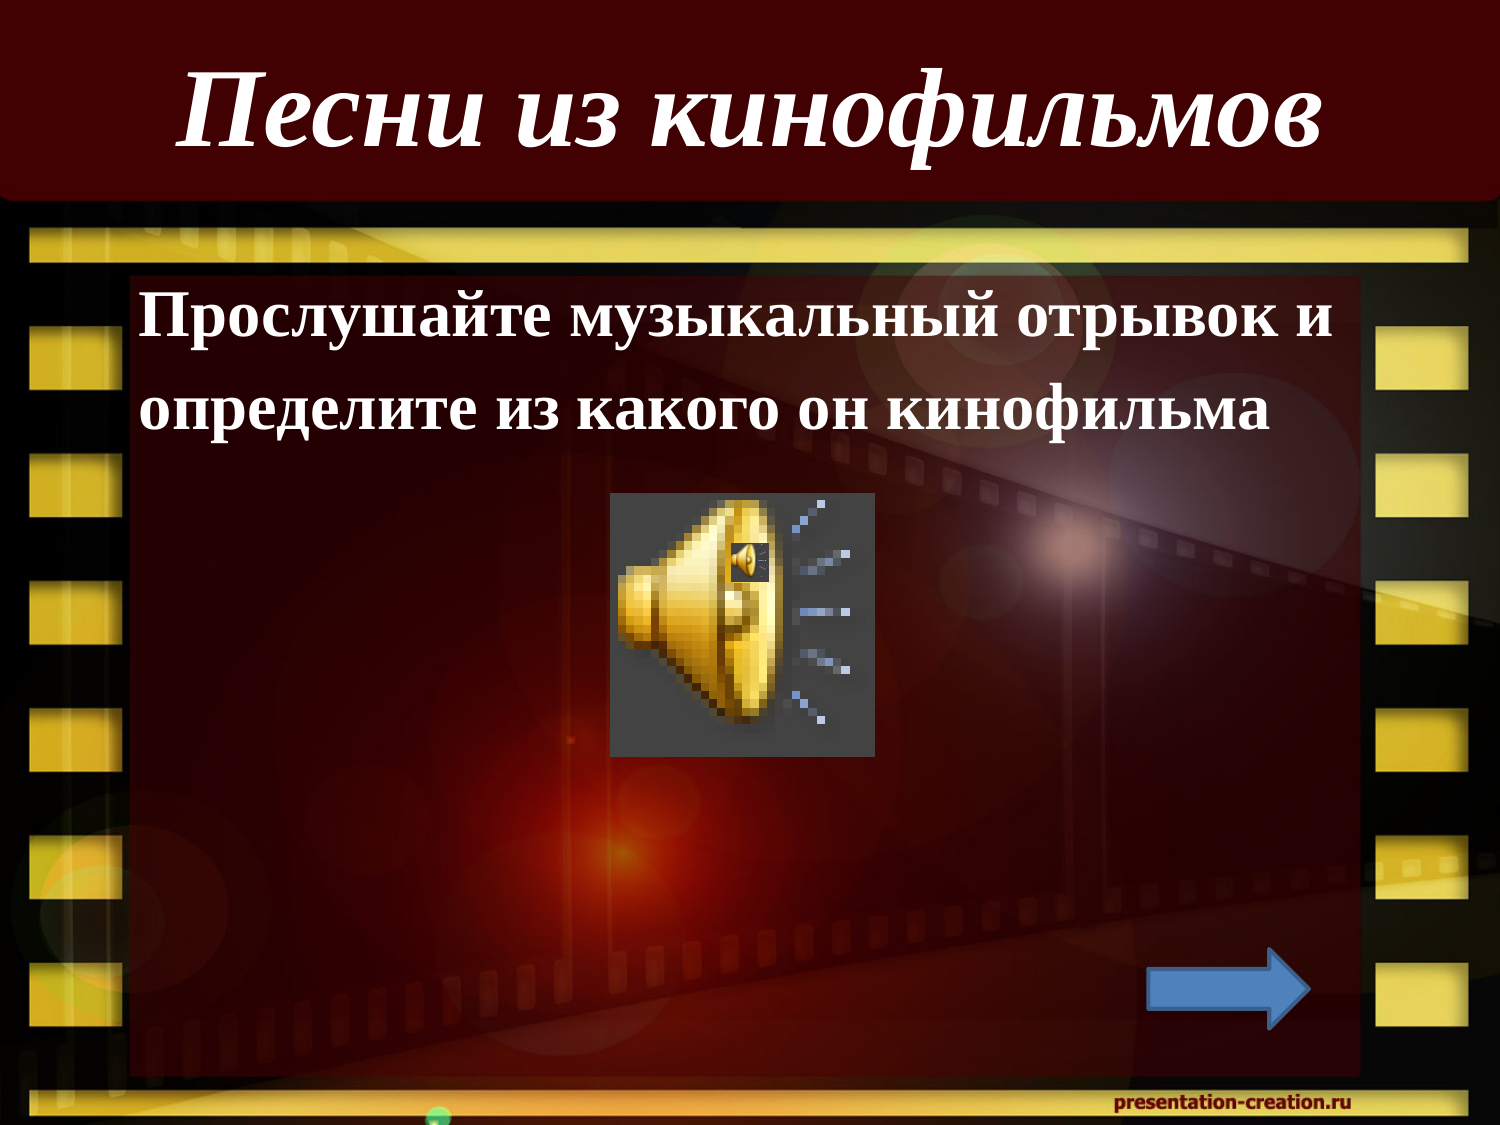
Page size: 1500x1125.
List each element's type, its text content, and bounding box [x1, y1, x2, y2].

text_box [1146, 947, 1311, 1031]
list Прослушайте музыкальный отрывок и определите из какого он кинофильма [123, 262, 1376, 1005]
picture [0, 0, 1500, 1125]
title Песни из кинофильмов [75, 7, 1425, 195]
